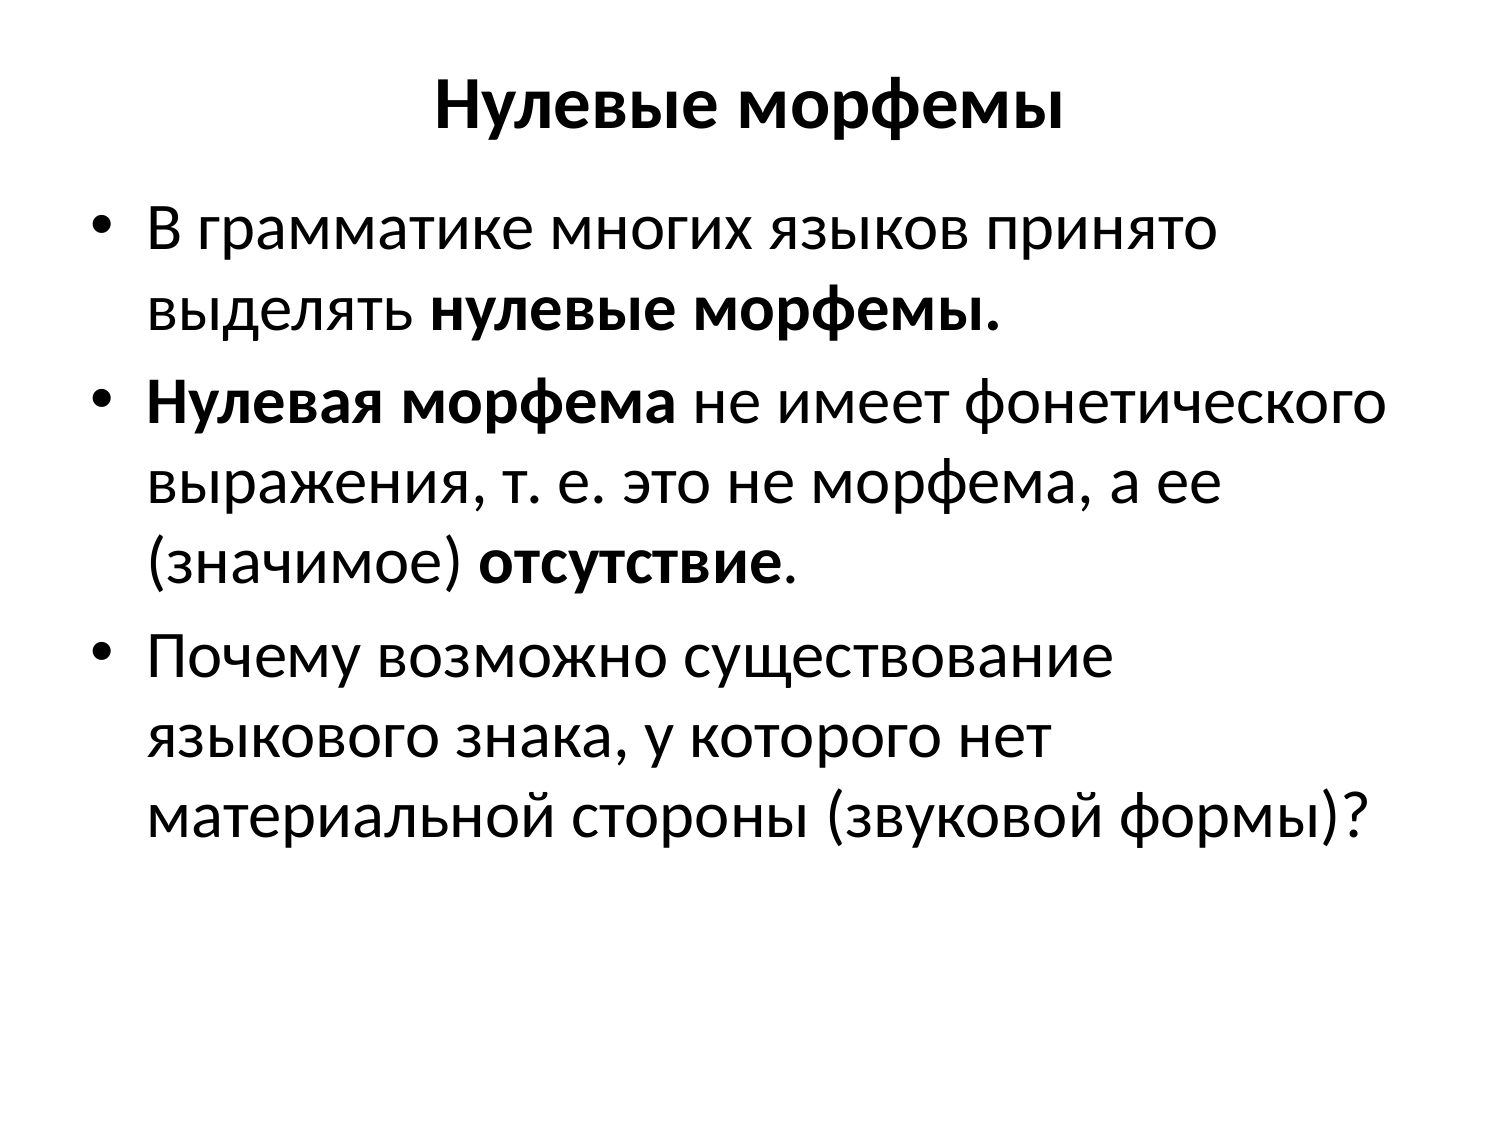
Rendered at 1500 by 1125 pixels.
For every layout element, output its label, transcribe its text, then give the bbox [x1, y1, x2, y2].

title Нулевые морфемы [75, 45, 1425, 153]
list В грамматике многих языков принято выделять нулевые морфемы. Нулевая морфема не имеет фонетического выражения, т. е. это не морфема, а ее (значимое) отсутствие. Почему возможно существование языкового знака, у которого нет материальной стороны (звуковой формы)? [75, 175, 1425, 1005]
